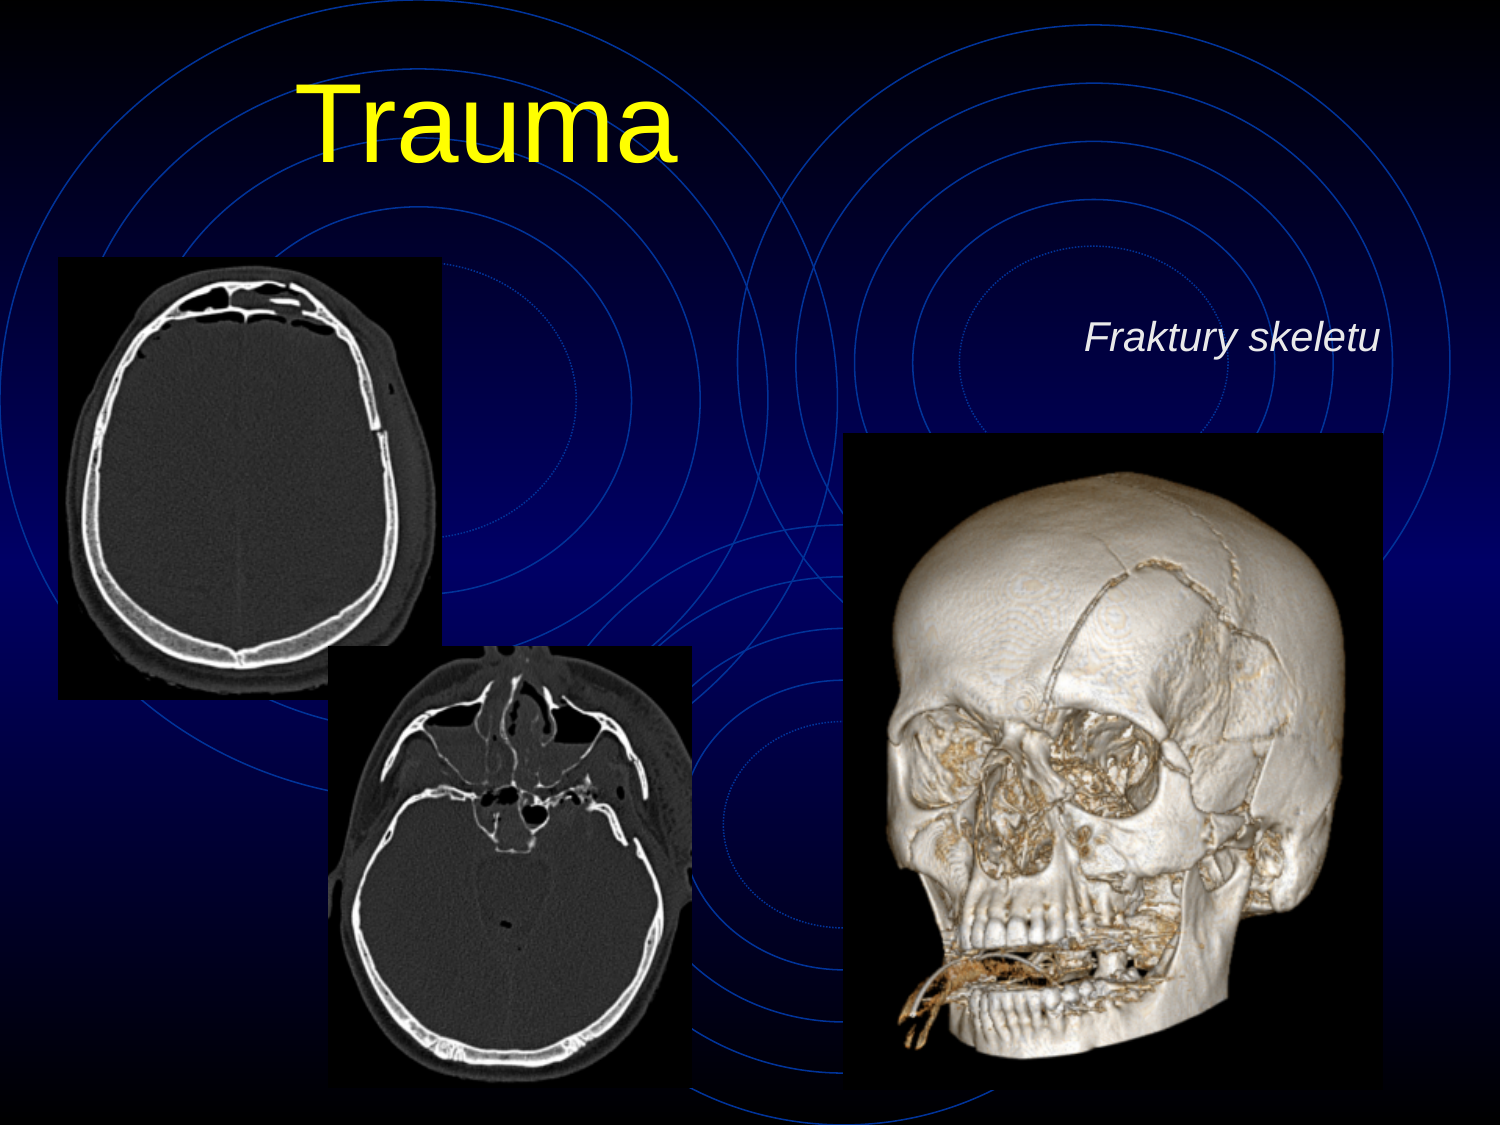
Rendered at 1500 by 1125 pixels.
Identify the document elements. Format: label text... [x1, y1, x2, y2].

picture [843, 433, 1383, 1091]
text_box Trauma [152, 35, 821, 200]
picture [58, 257, 692, 1089]
text_box Fraktury skeletu [1068, 302, 1480, 389]
